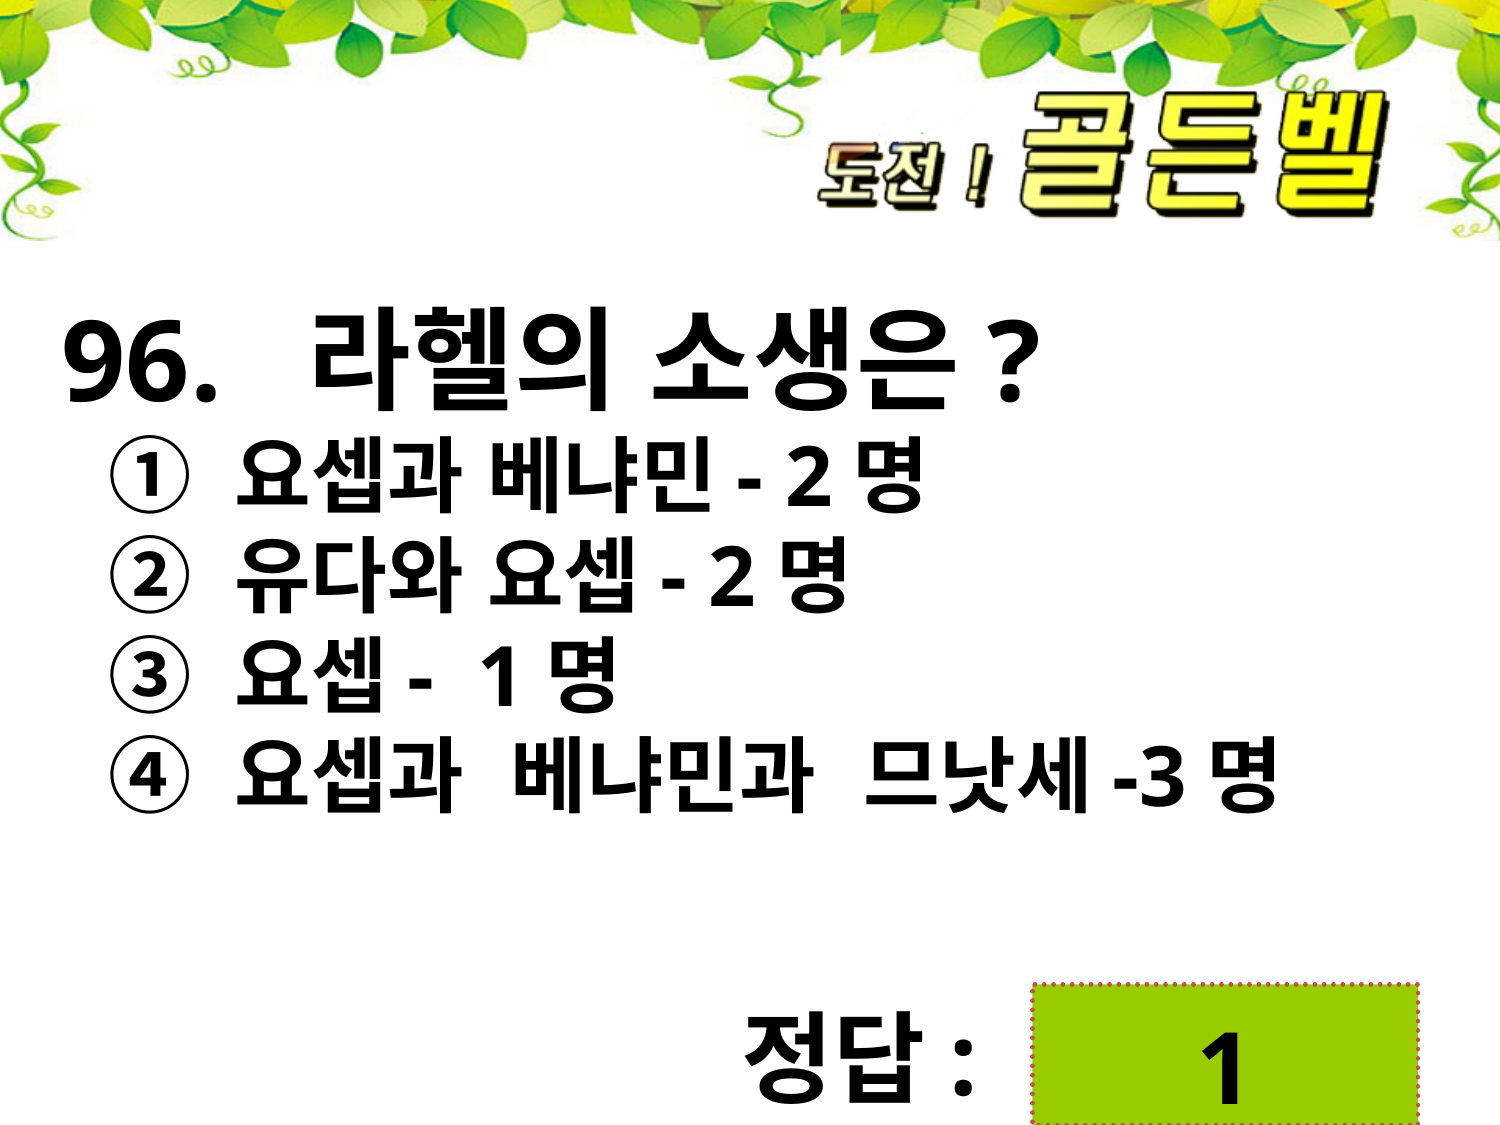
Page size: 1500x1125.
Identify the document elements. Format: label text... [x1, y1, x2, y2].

text_box 96. 라헬의 소생은? ① 요셉과 베냐민- 2명 ② 유다와 요셉- 2명 ③ 요셉- 1명 ④ 요셉과 베냐민과 므낫세-3명 [46, 281, 1407, 831]
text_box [726, 984, 1419, 1125]
picture [0, 0, 1500, 241]
